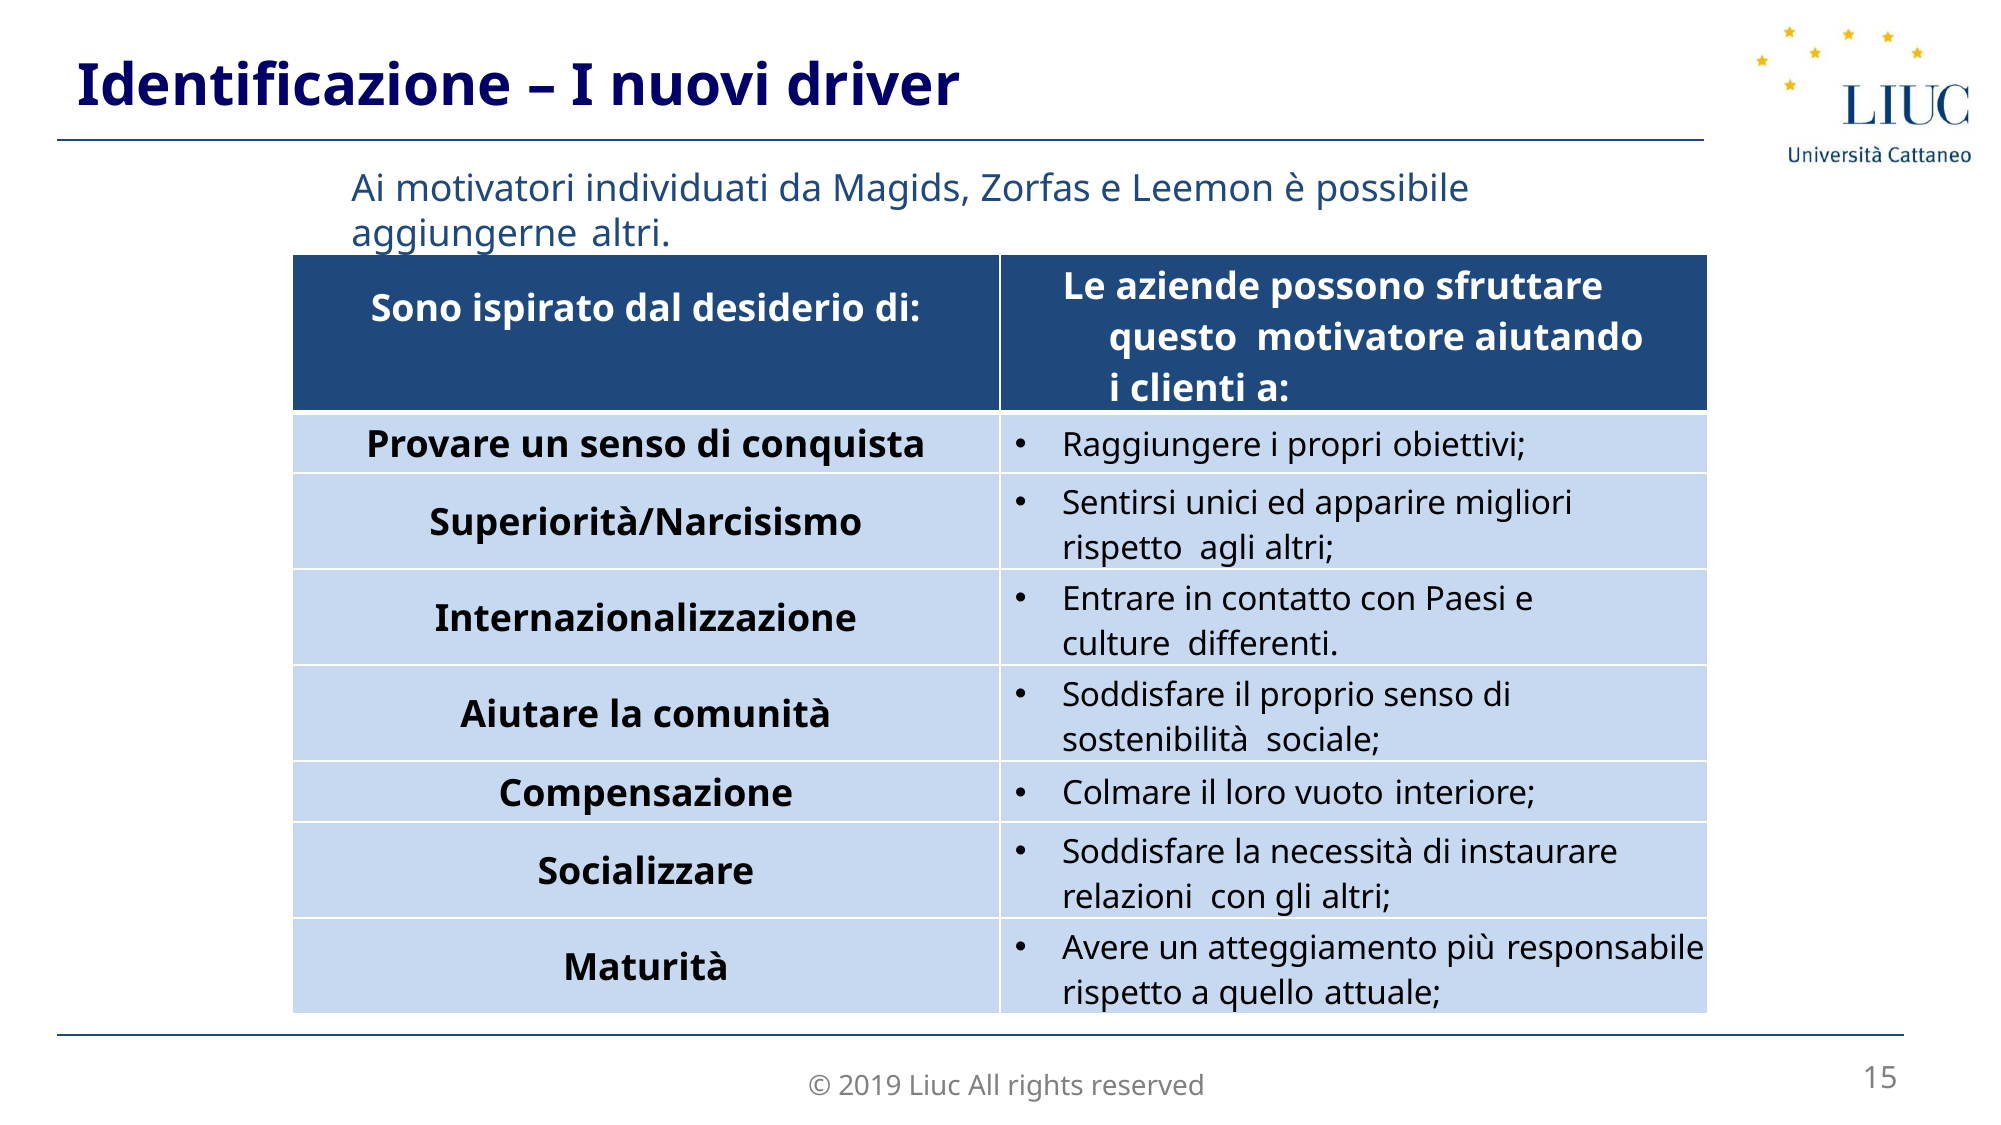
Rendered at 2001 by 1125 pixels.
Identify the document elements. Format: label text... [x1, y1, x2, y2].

table_cell Socializzare [293, 823, 999, 917]
picture [1750, 22, 1979, 167]
table_cell Avere un atteggiamento più responsabile rispetto a quello attuale; [1001, 919, 1707, 1013]
table_cell Entrare in contatto con Paesi e culture differenti. [1001, 570, 1707, 664]
table_cell Maturità [293, 919, 999, 1013]
text_box Identificazione – I nuovi driver [75, 45, 1195, 118]
table_cell Raggiungere i propri obiettivi; [1001, 415, 1707, 472]
text_box Ai motivatori individuati da Magids, Zorfas e Leemon è possibile aggiungerne altri. [349, 161, 1586, 254]
table_cell Colmare il loro vuoto interiore; [1001, 762, 1707, 821]
table_header Le aziende possono sfruttare questo motivatore aiutando i clienti a: [1001, 255, 1707, 410]
table_cell Provare un senso di conquista [293, 415, 999, 472]
table_cell Soddisfare il proprio senso di sostenibilità sociale; [1001, 666, 1707, 760]
table_cell Compensazione [293, 762, 999, 821]
table_cell Sentirsi unici ed apparire migliori rispetto agli altri; [1001, 474, 1707, 568]
table_cell Superiorità/Narcisismo [293, 474, 999, 568]
table_header Sono ispirato dal desiderio di: [293, 255, 999, 410]
table_cell Internazionalizzazione [293, 570, 999, 664]
table_cell Aiutare la comunità [293, 666, 999, 760]
table_cell Soddisfare la necessità di instaurare relazioni con gli altri; [1001, 823, 1707, 917]
